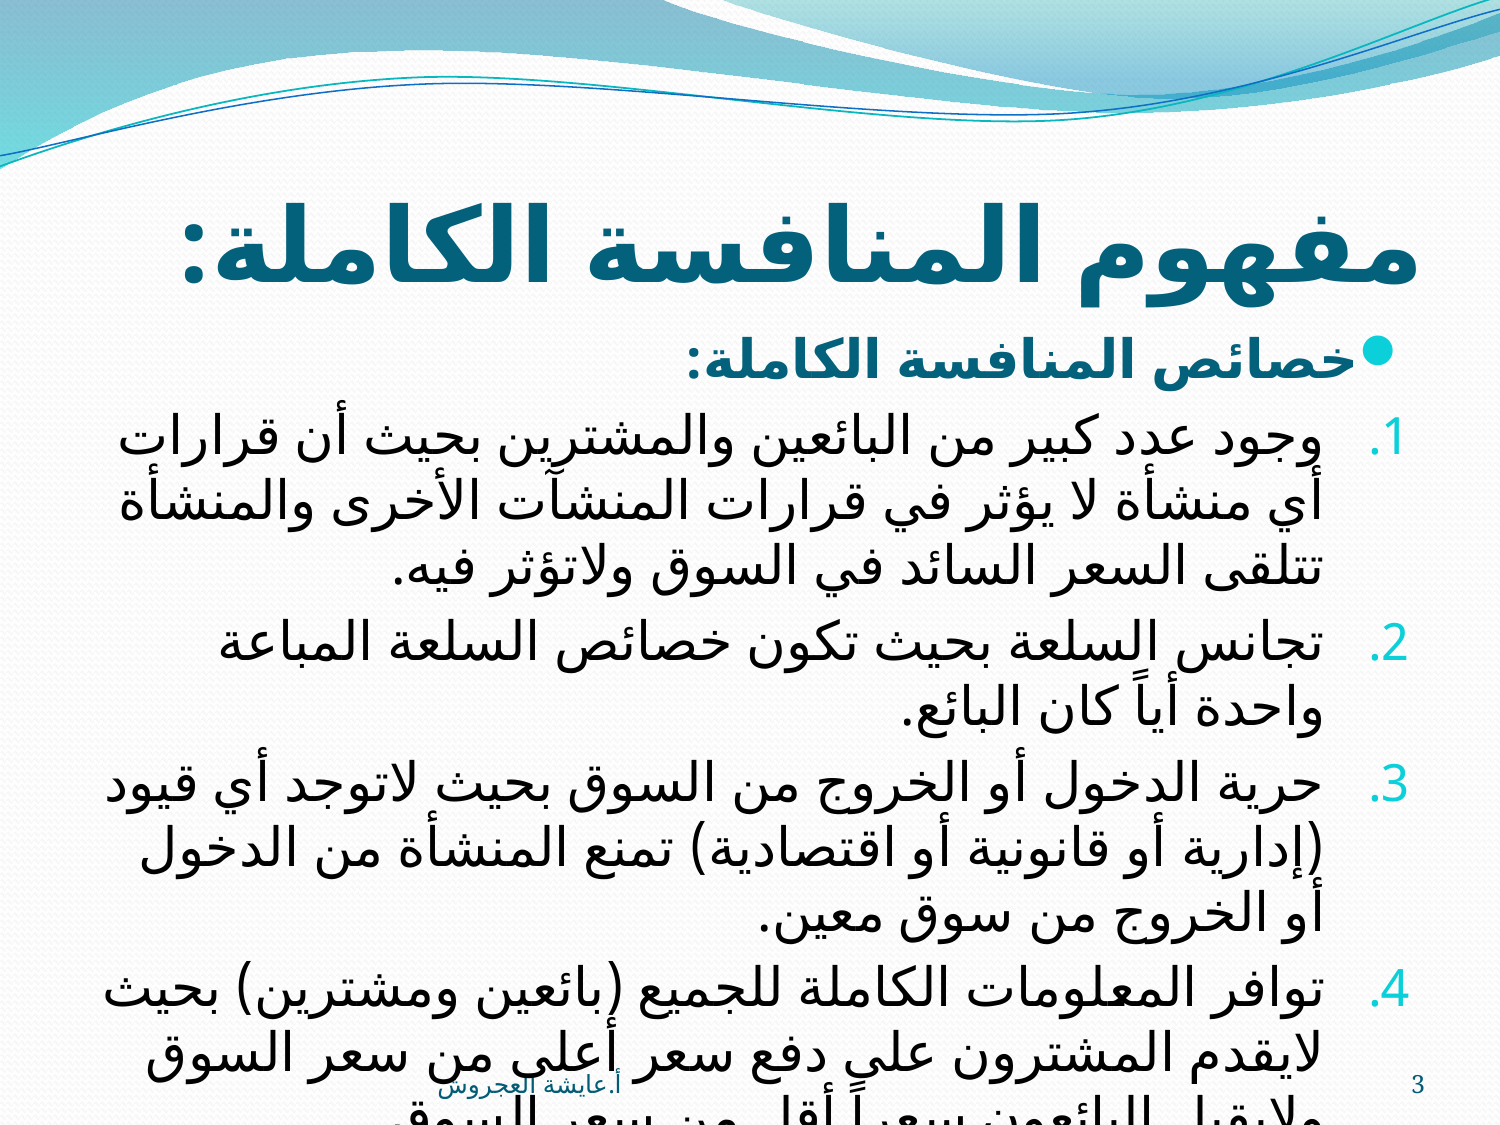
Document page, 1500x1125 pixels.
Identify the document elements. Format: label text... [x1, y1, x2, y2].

slide_number 3 [1299, 1042, 1425, 1103]
list خصائص المنافسة الكاملة: وجود عدد كبير من البائعين والمشترين بحيث أن قرارات أي منشأة لا يؤثر في قرارات المنشآت الأخرى والمنشأة تتلقى السعر السائد في السوق ولاتؤثر فيه. تجانس السلعة بحيث تكون خصائص السلعة المباعة واحدة أياً كان البائع. حرية الدخول أو الخروج من السوق بحيث لاتوجد أي قيود (إدارية أو قانونية أو اقتصادية) تمنع المنشأة من الدخول أو الخروج من سوق معين. توافر المعلومات الكاملة للجميع (بائعين ومشترين) بحيث لايقدم المشترون على دفع سعر أعلى من سعر السوق ولايقبل البائعون سعراً أقل من سعر السوق. [75, 317, 1425, 1038]
title مفهوم المنافسة الكاملة: [75, 115, 1425, 303]
footer أ.عايشة العجروش [437, 1042, 988, 1103]
